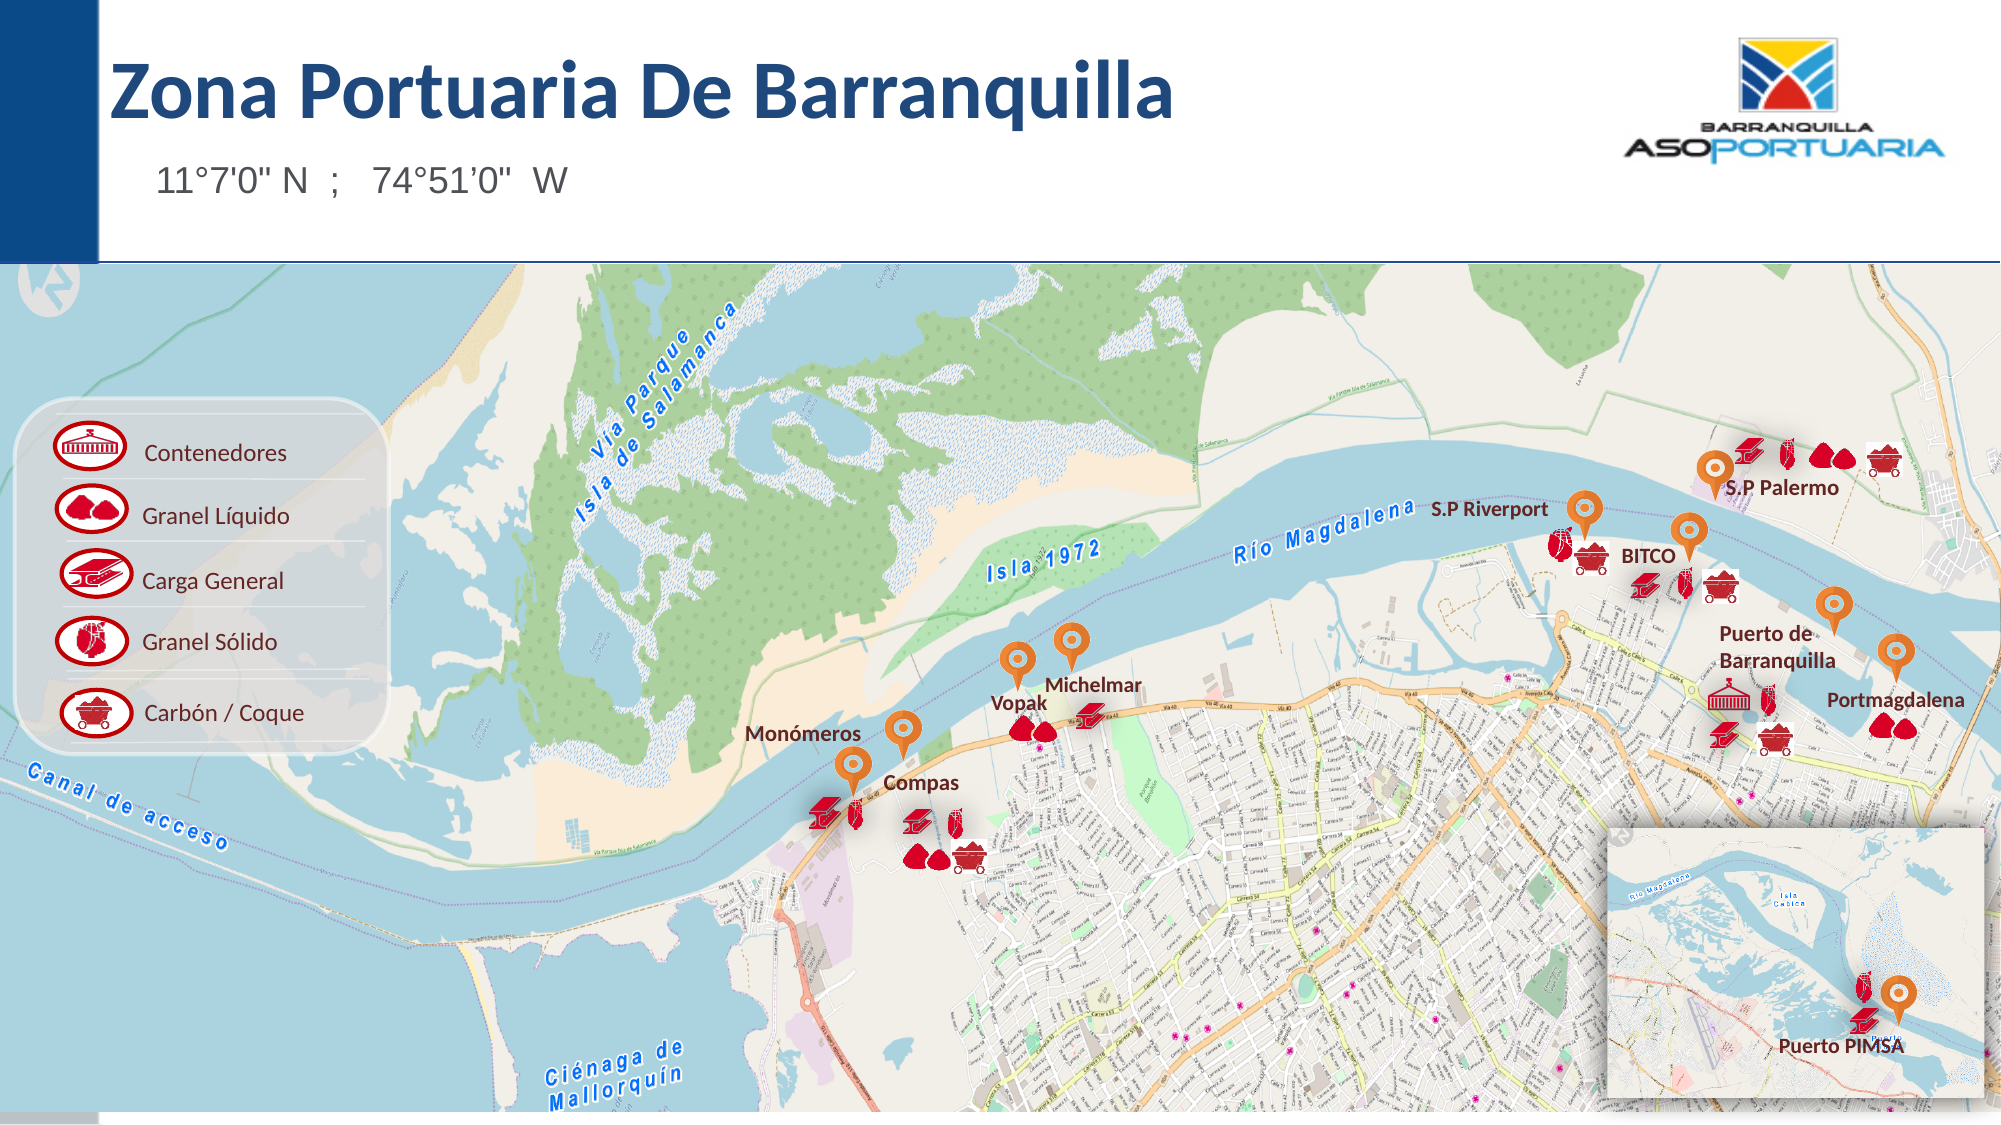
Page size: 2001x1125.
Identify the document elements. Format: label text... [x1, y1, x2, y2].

text_box Zona Portuaria De Barranquilla [95, 28, 1905, 195]
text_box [0, 261, 2000, 1112]
text_box 11°7'0" N ; 74°51’0" W [140, 149, 637, 209]
picture [0, 0, 2001, 1125]
